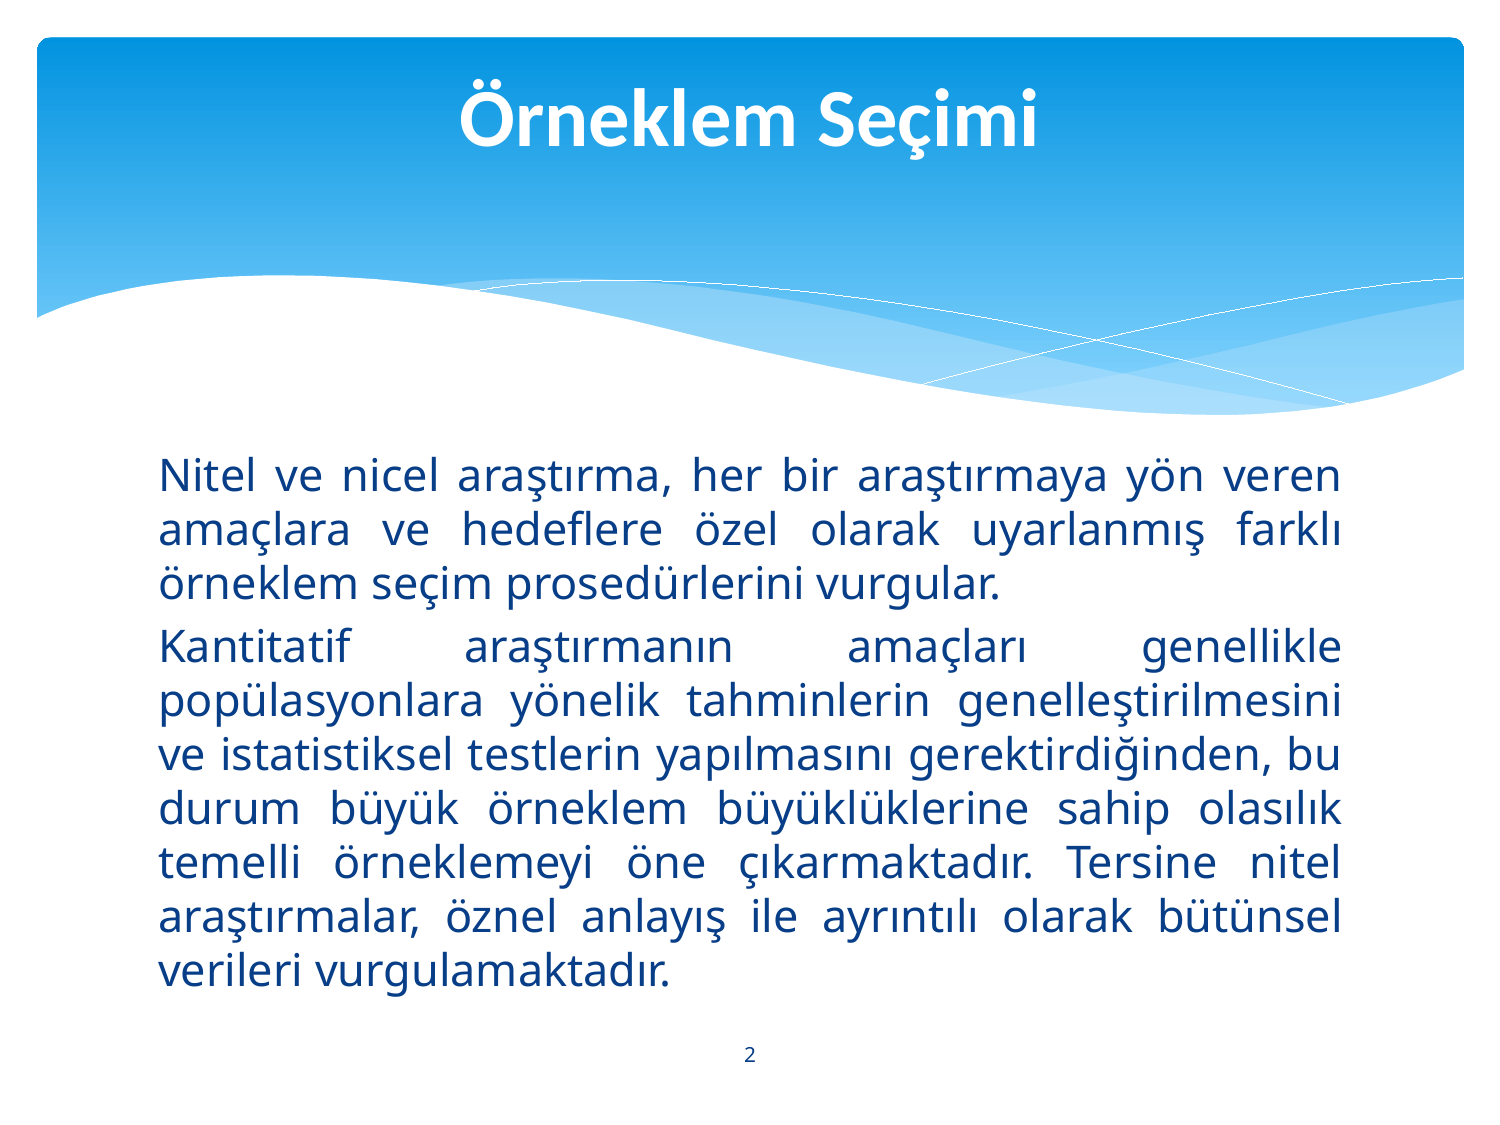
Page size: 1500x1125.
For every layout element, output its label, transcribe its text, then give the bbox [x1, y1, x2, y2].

title Örneklem Seçimi [75, 55, 1425, 261]
list Nitel ve nicel araştırma, her bir araştırmaya yön veren amaçlara ve hedeflere özel olarak uyarlanmış farklı örneklem seçim prosedürlerini vurgular. Kantitatif araştırmanın amaçları genellikle popülasyonlara yönelik tahminlerin genelleştirilmesini ve istatistiksel testlerin yapılmasını gerektirdiğinden, bu durum büyük örneklem büyüklüklerine sahip olasılık temelli örneklemeyi öne çıkarmaktadır. Tersine nitel araştırmalar, öznel anlayış ile ayrıntılı olarak bütünsel verileri vurgulamaktadır. [143, 438, 1359, 1005]
slide_number 2 [654, 1025, 846, 1086]
